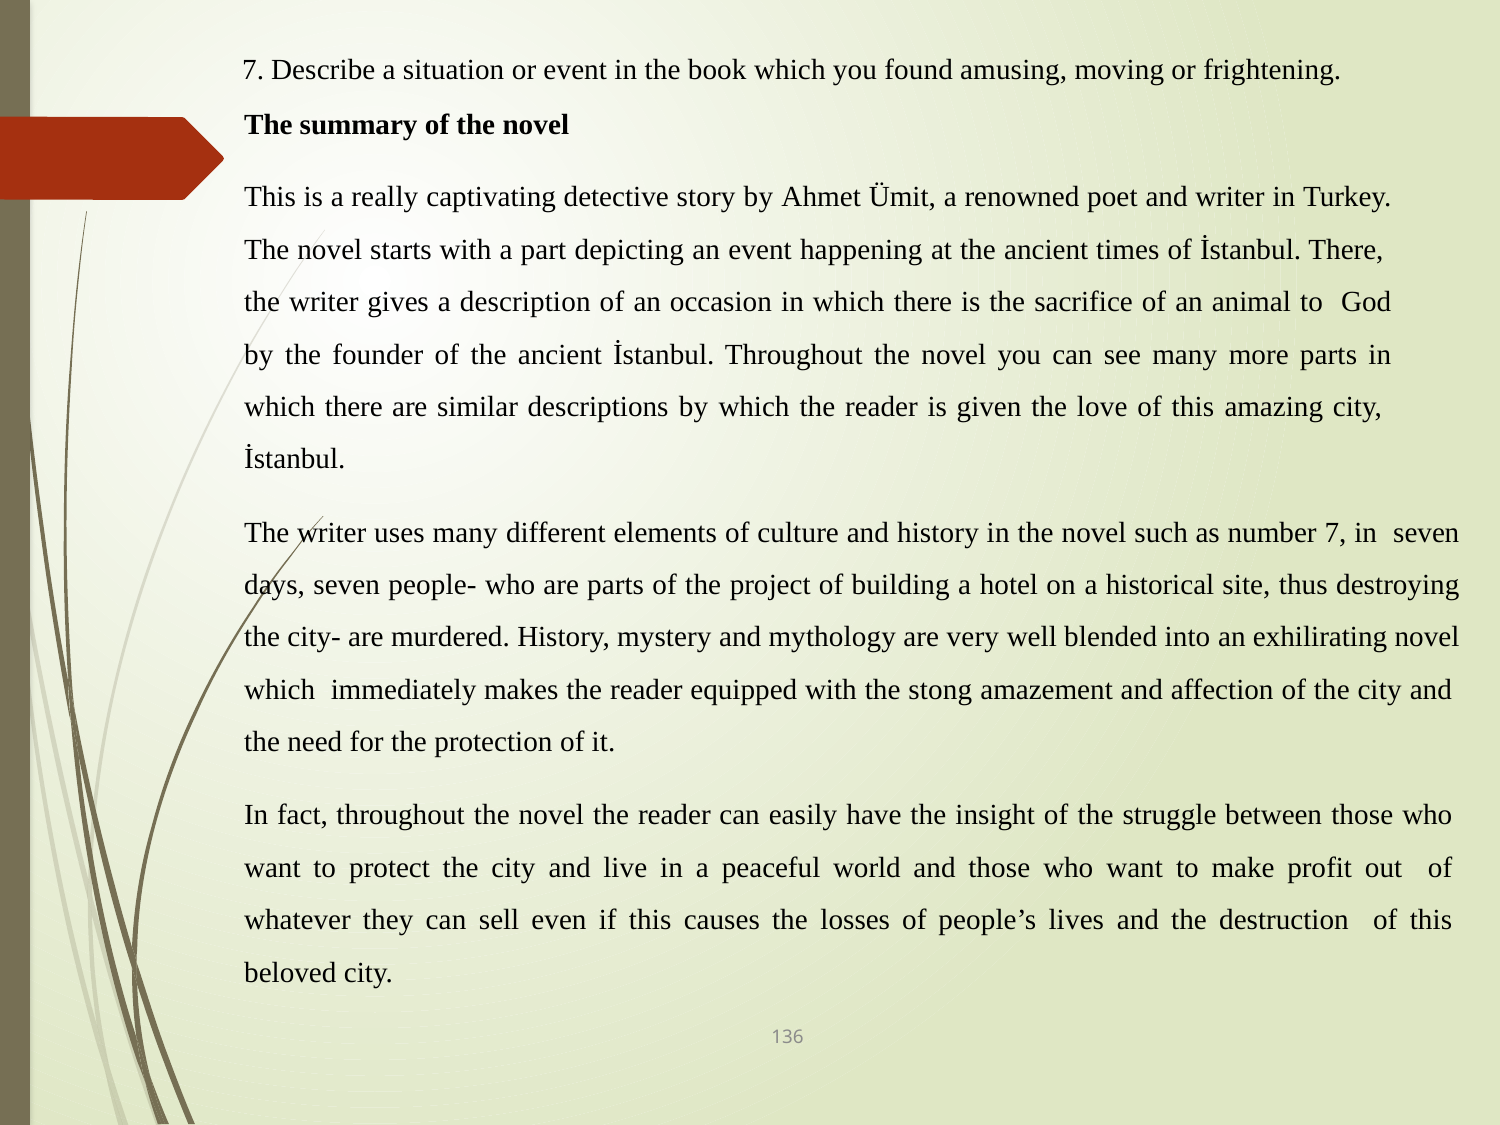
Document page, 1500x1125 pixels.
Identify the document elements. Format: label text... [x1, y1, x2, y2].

text_box 7. Describe a situation or event in the book which you found amusing, moving or frightening. The summary of the novel This is a really captivating detective story by Ahmet Ümit, a renowned poet and writer in Turkey. The novel starts with a part depicting an event happening at the ancient times of İstanbul. There, the writer gives a description of an occasion in which there is the sacrifice of an animal to God by the founder of the ancient İstanbul. Throughout the novel you can see many more parts in which there are similar descriptions by which the reader is given the love of this amazing city, İstanbul. The writer uses many different elements of culture and history in the novel such as number 7, in seven days, seven people- who are parts of the project of building a hotel on a historical site, thus destroying the city- are murdered. History, mystery and mythology are very well blended into an exhilirating novel which immediately makes the reader equipped with the stong amazement and affection of the city and the need for the protection of it. In fact, throughout the novel the reader can easily have the insight of the struggle between those who want to protect the city and live in a peaceful world and those who want to make profit out of whatever they can sell even if this causes the losses of people’s lives and the destruction of this beloved city. [242, 30, 1471, 1062]
footer 136 [318, 1006, 1257, 1067]
